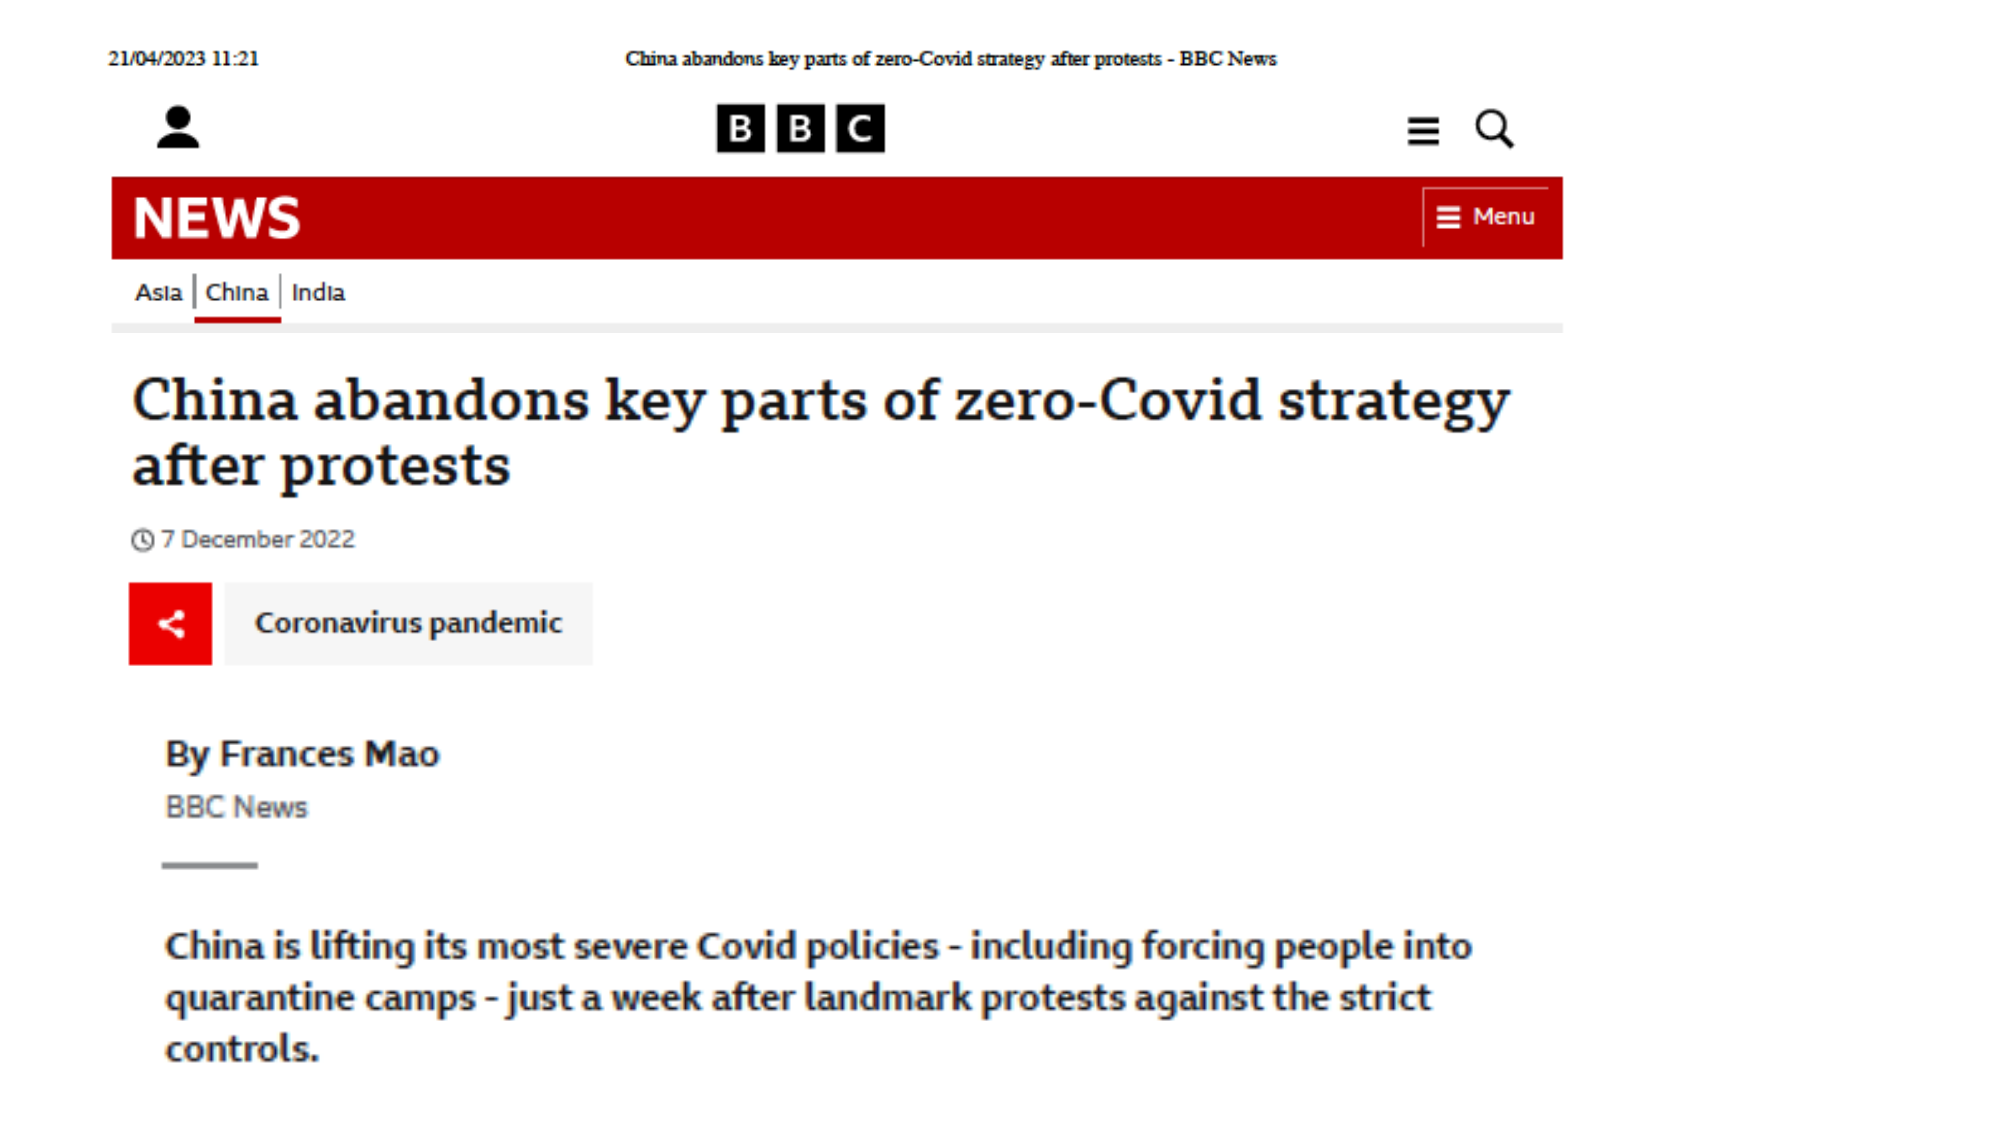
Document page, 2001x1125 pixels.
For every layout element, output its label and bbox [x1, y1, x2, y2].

picture [102, 31, 1710, 1085]
